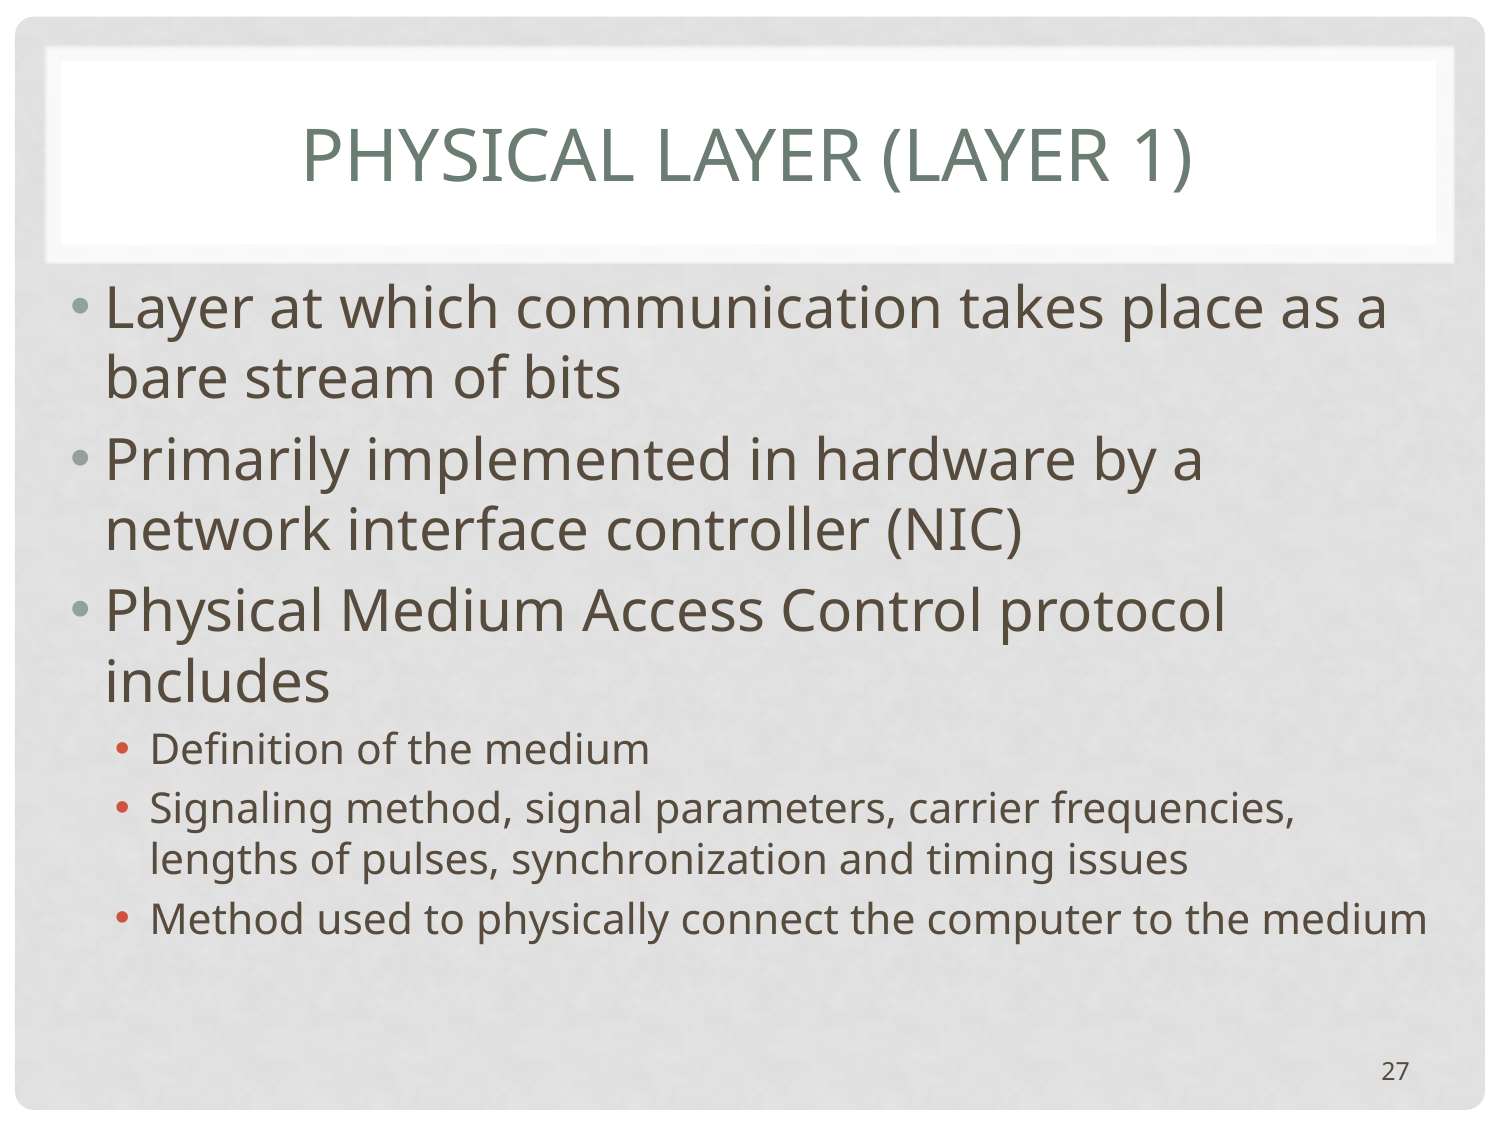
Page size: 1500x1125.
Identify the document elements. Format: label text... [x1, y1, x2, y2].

slide_number 27 [1074, 1042, 1425, 1103]
title Physical Layer (Layer 1) [69, 66, 1425, 238]
list Layer at which communication takes place as a bare stream of bits Primarily implemented in hardware by a network interface controller (NIC) Physical Medium Access Control protocol includes Definition of the medium Signaling method, signal parameters, carrier frequencies, lengths of pulses, synchronization and timing issues Method used to physically connect the computer to the medium [37, 262, 1463, 988]
